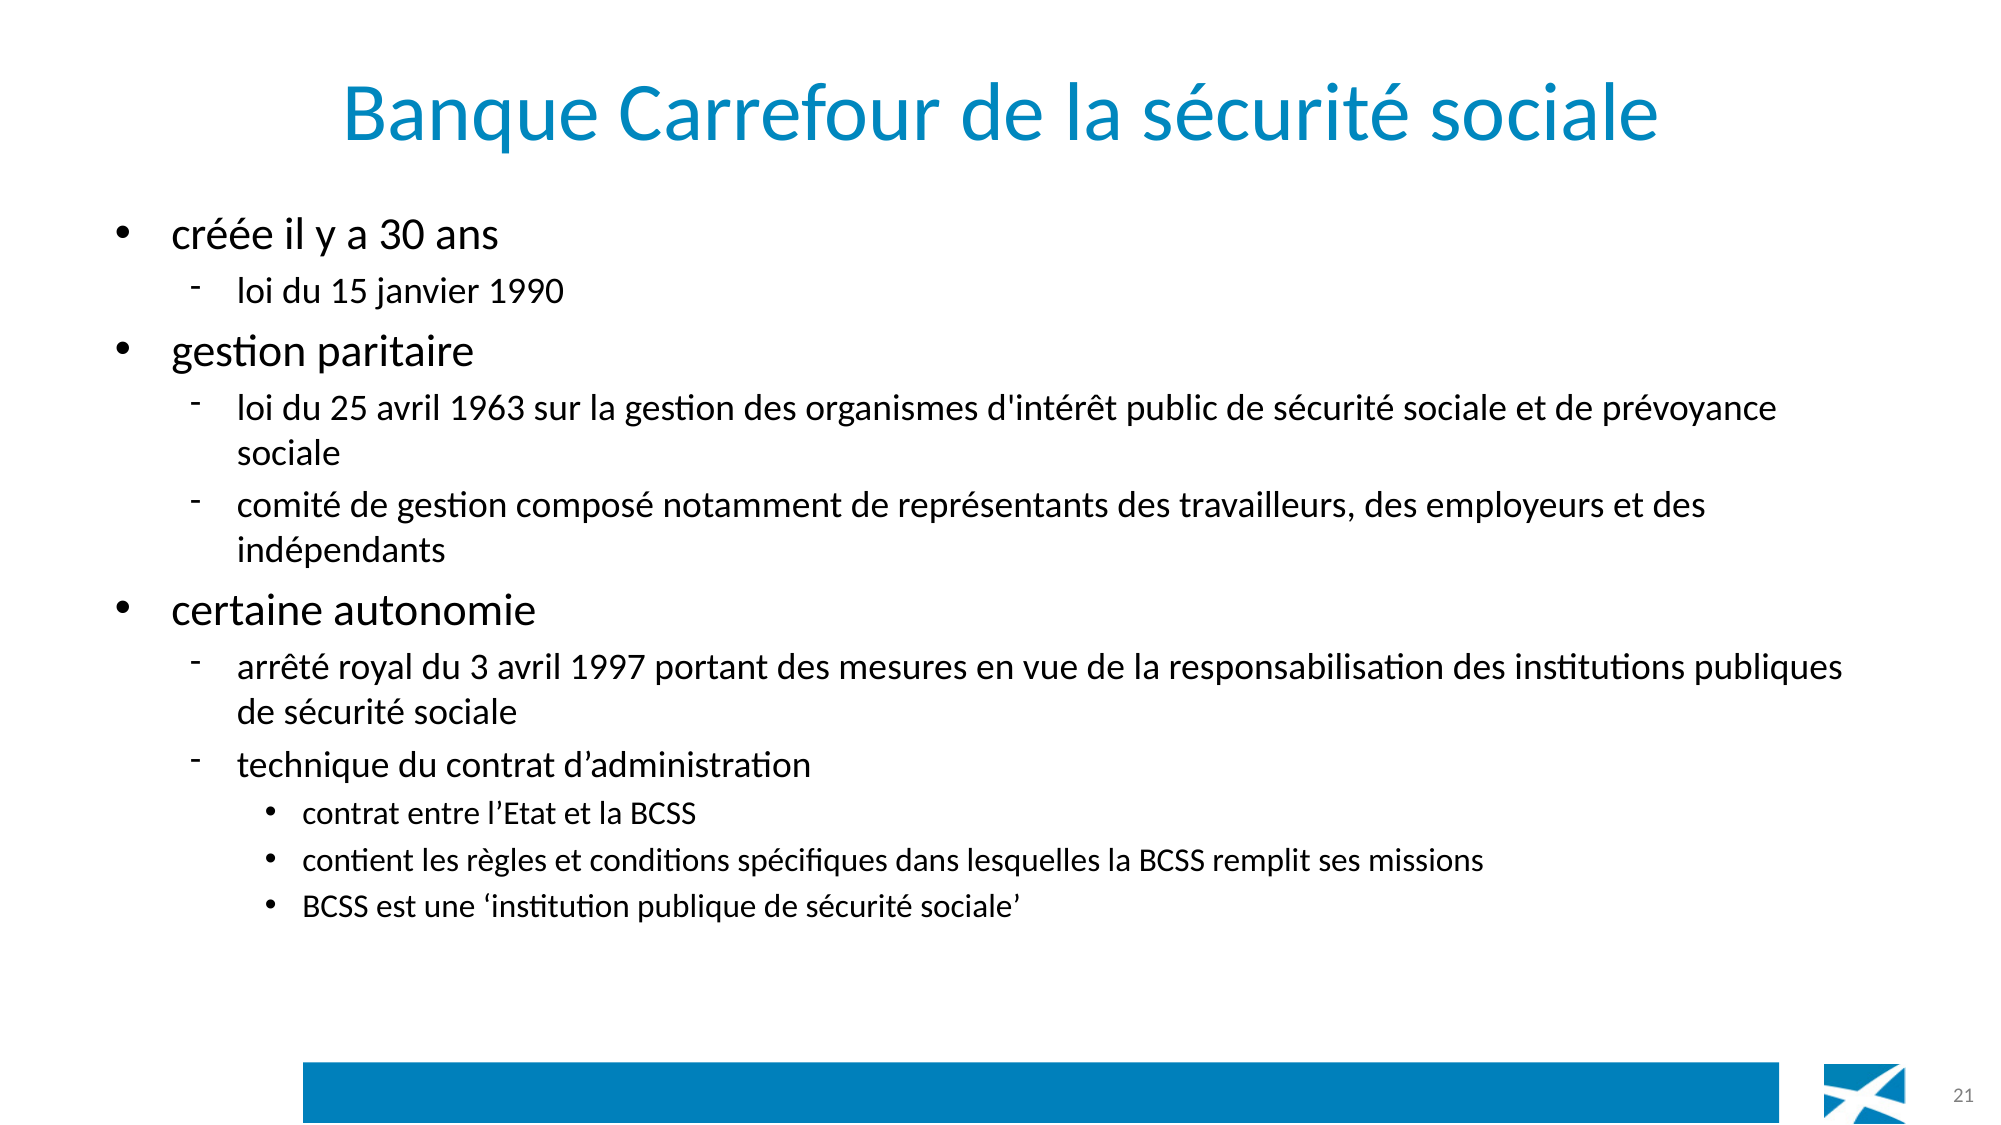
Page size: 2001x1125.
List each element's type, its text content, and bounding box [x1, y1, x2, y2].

list créée il y a 30 ans loi du 15 janvier 1990 gestion paritaire loi du 25 avril 1963 sur la gestion des organismes d'intérêt public de sécurité sociale et de prévoyance sociale comité de gestion composé notamment de représentants des travailleurs, des employeurs et des indépendants certaine autonomie arrêté royal du 3 avril 1997 portant des mesures en vue de la responsabilisation des institutions publiques de sécurité sociale technique du contrat d’administration contrat entre l’Etat et la BCSS contient les règles et conditions spécifiques dans lesquelles la BCSS remplit ses missions BCSS est une ‘institution publique de sécurité sociale’ [99, 196, 1900, 1035]
title Banque Carrefour de la sécurité sociale [102, 30, 1903, 183]
slide_number 21 [1824, 1064, 1990, 1125]
